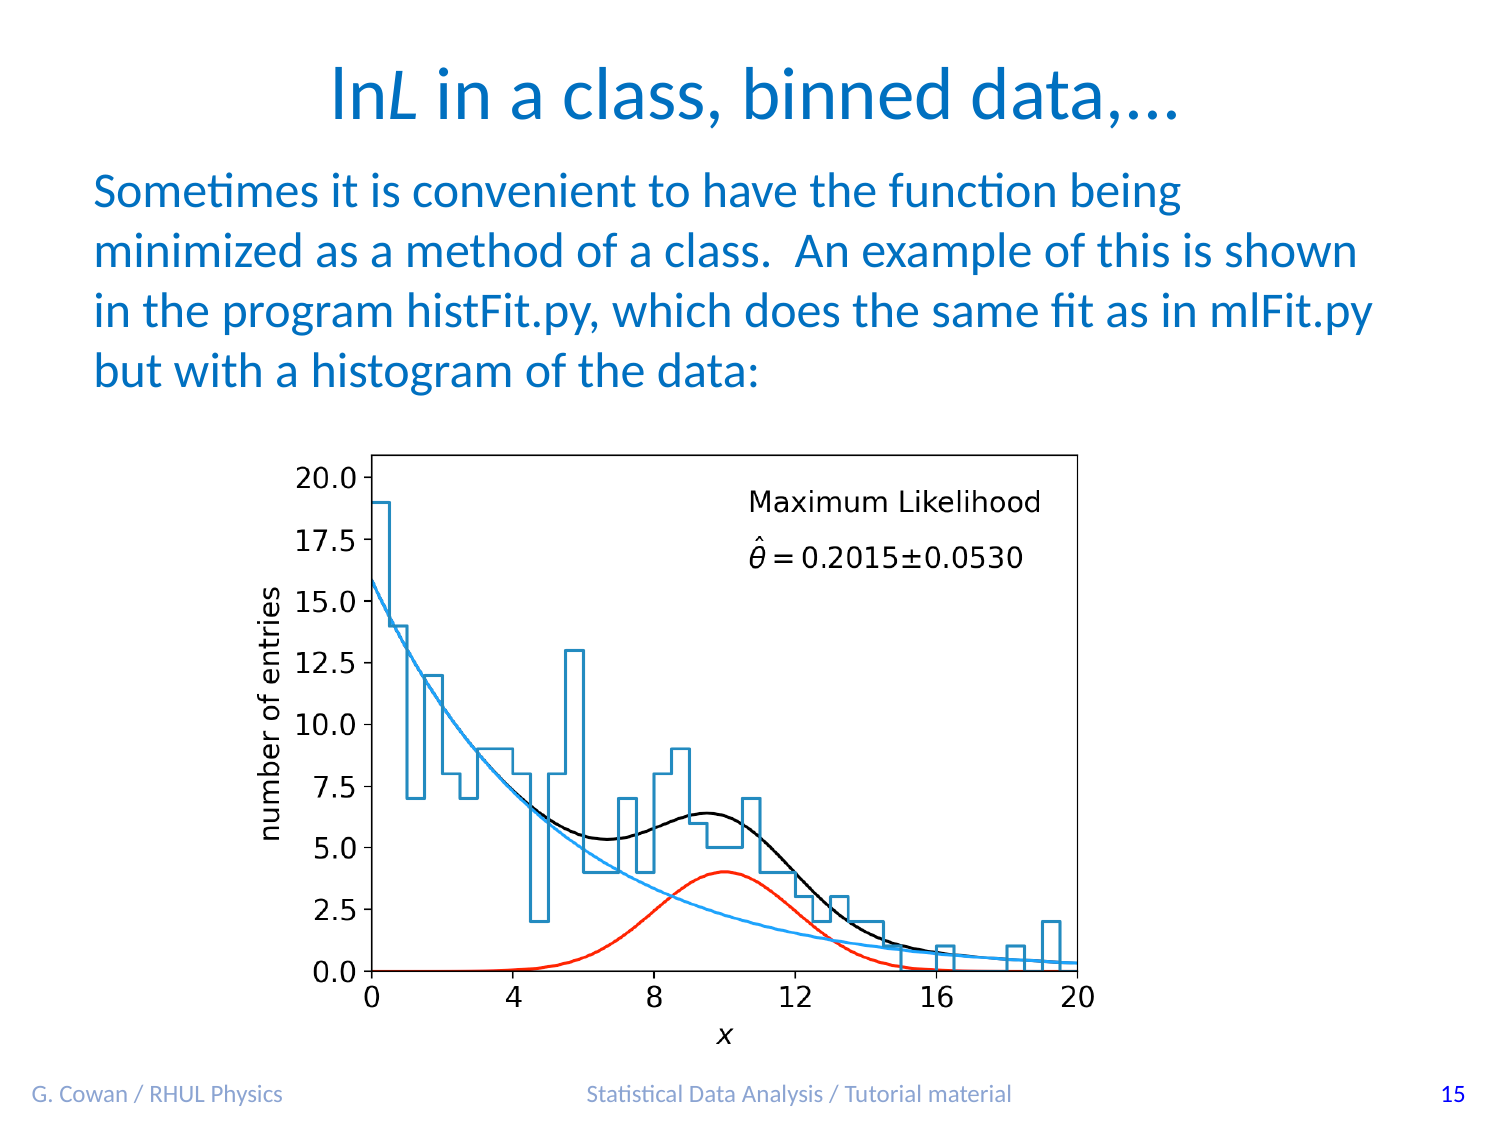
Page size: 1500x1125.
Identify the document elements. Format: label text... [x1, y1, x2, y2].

picture [238, 435, 1111, 1062]
text_box lnL in a class, binned data,... [316, 37, 1198, 143]
slide_number 15 [1262, 1062, 1481, 1123]
footer Statistical Data Analysis / Tutorial material [338, 1062, 1262, 1123]
slide_number G. Cowan / RHUL Physics [16, 1062, 338, 1123]
text_box Sometimes it is convenient to have the function being minimized as a method of a class. An example of this is shown in the program histFit.py, which does the same fit as in mlFit.py but with a histogram of the data: [78, 149, 1415, 405]
